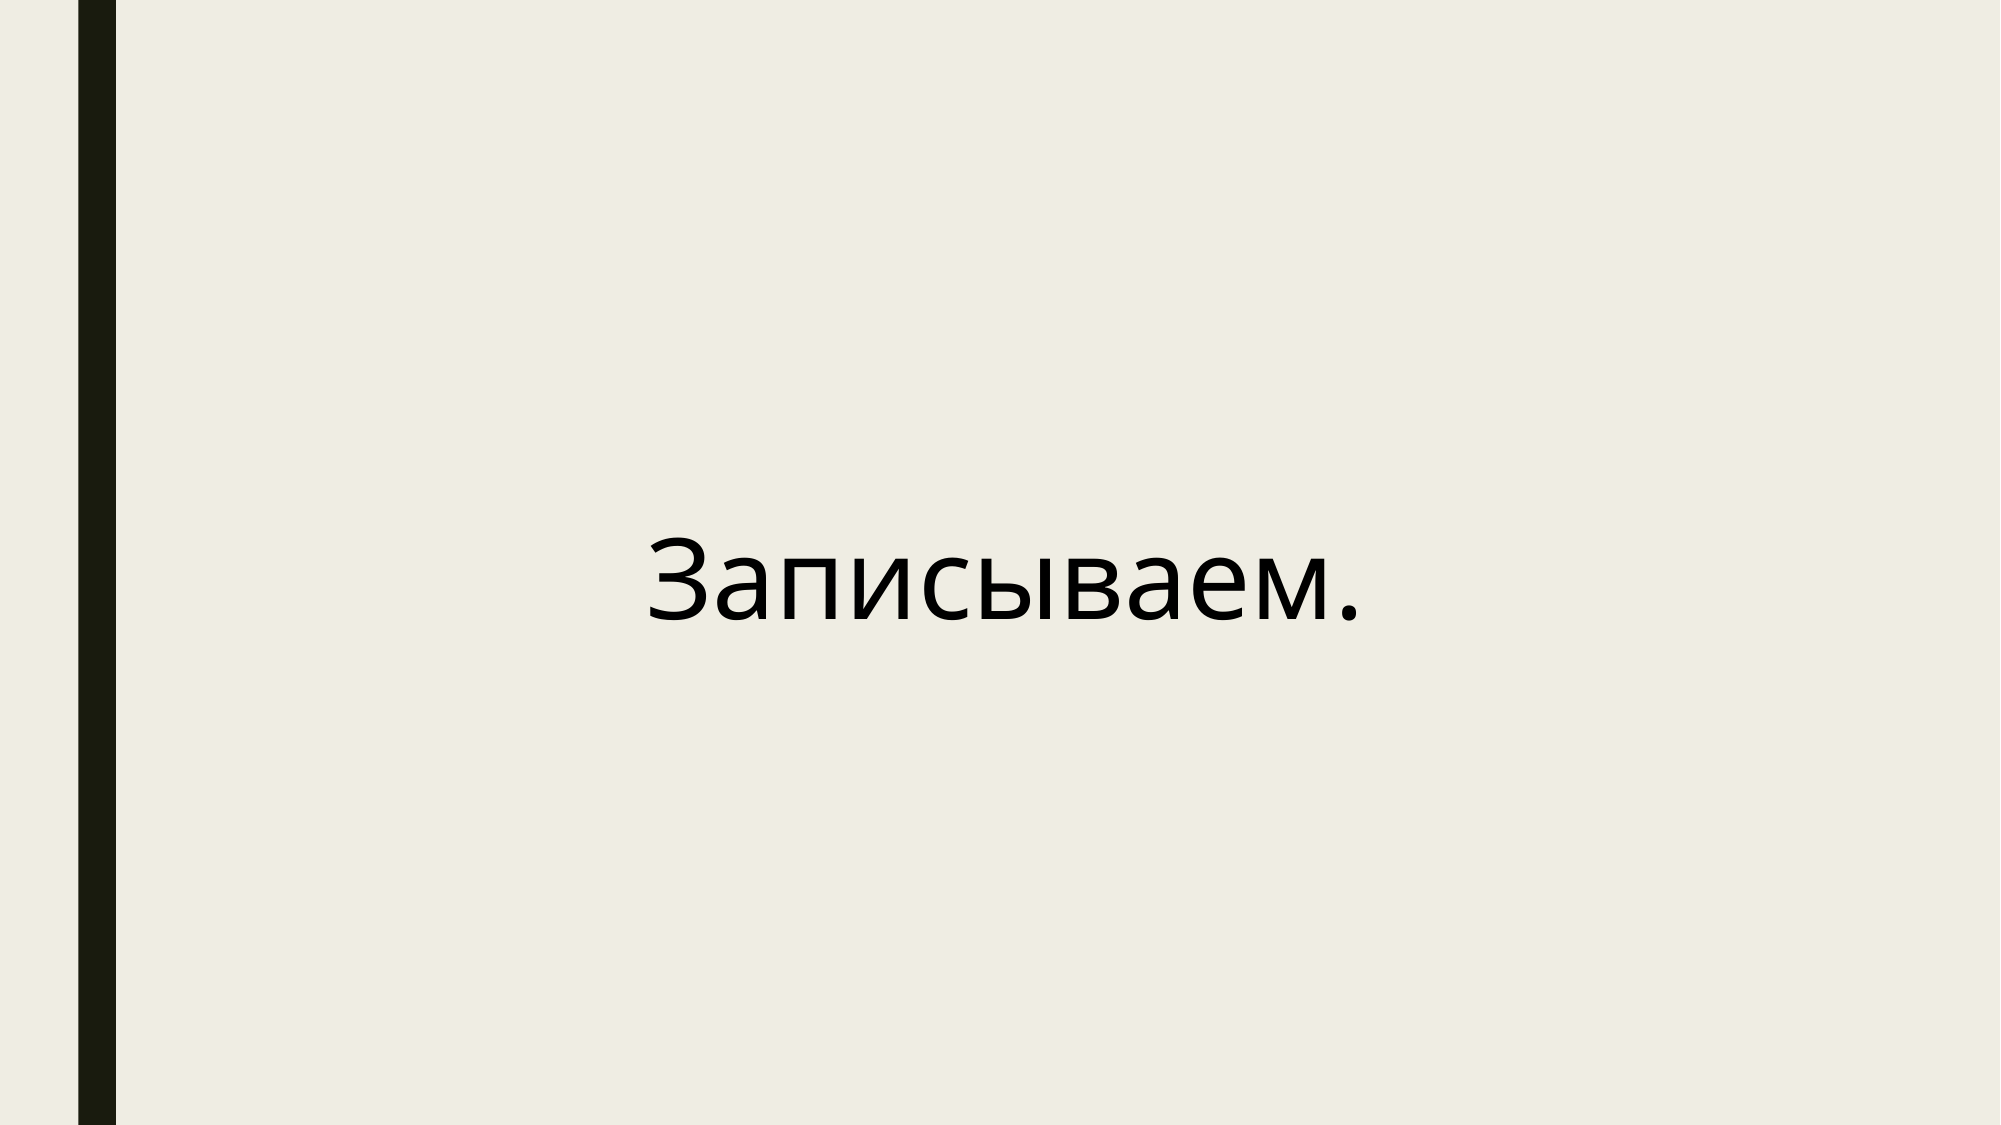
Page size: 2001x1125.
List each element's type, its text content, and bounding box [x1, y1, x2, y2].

text_box Записываем. [631, 364, 1381, 650]
